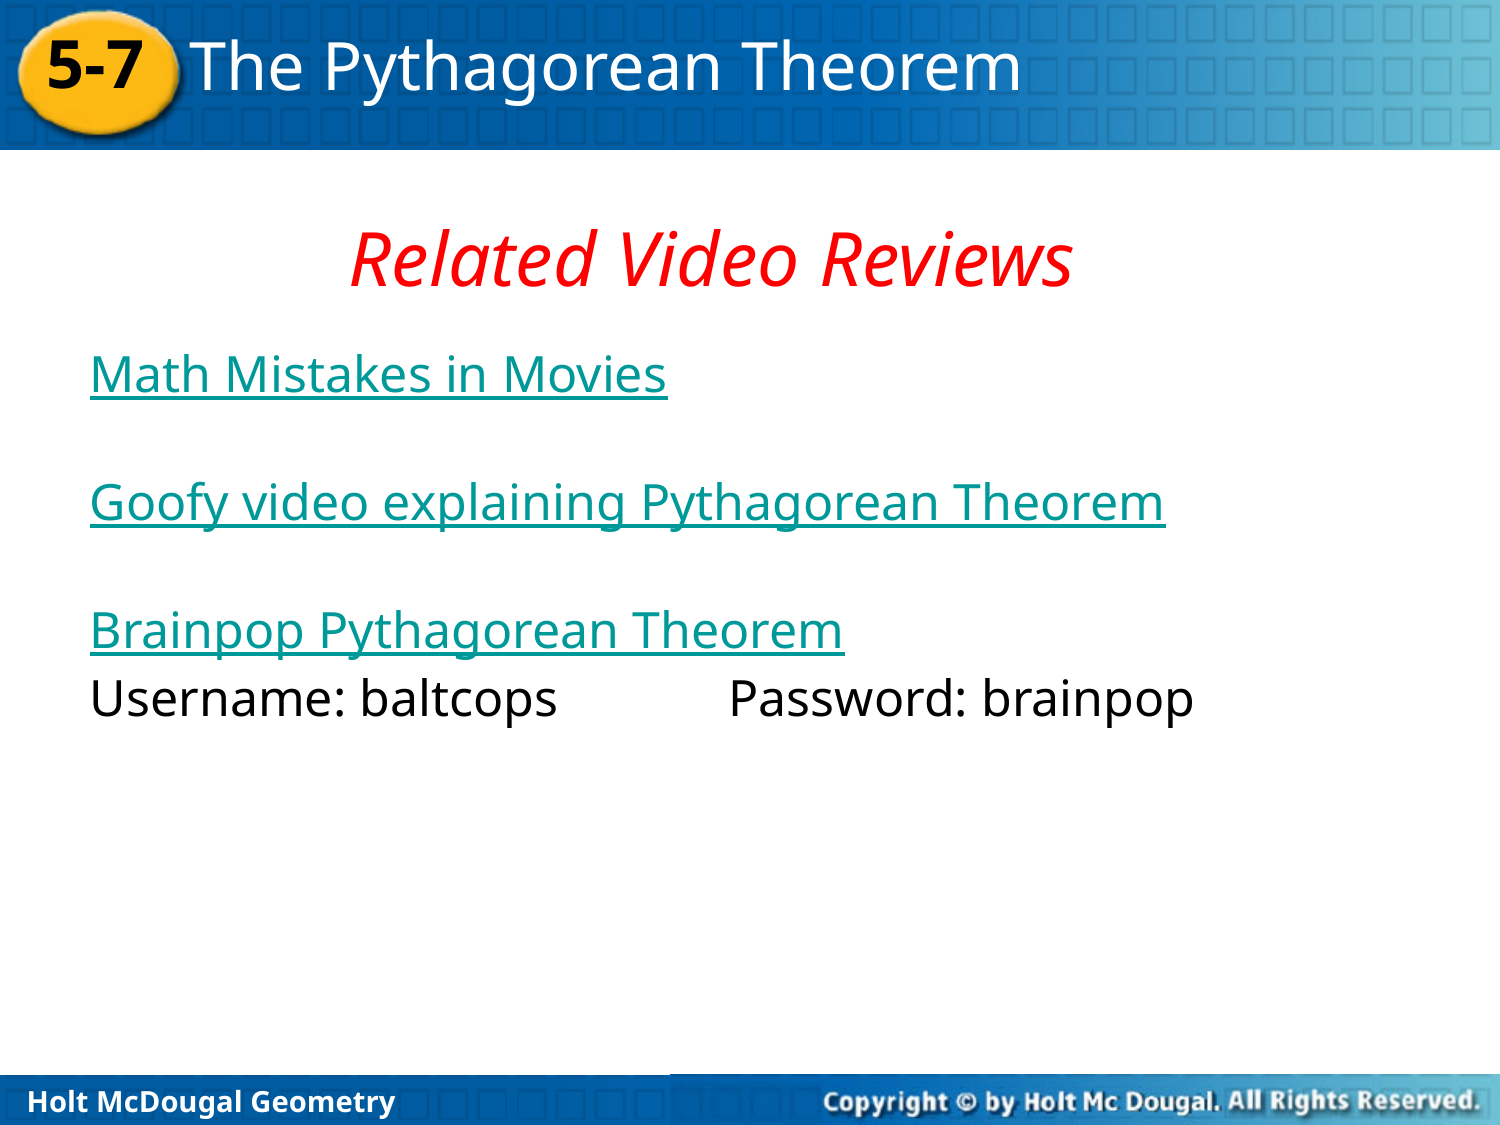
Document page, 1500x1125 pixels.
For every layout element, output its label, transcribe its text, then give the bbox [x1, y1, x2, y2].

picture [0, 0, 1500, 150]
text_box Math Mistakes in Movies Goofy video explaining Pythagorean Theorem Brainpop Pythagorean Theorem Username: baltcops Password: brainpop [75, 274, 1313, 735]
picture [0, 1074, 1500, 1125]
text_box Related Video Reviews [0, 200, 1463, 313]
